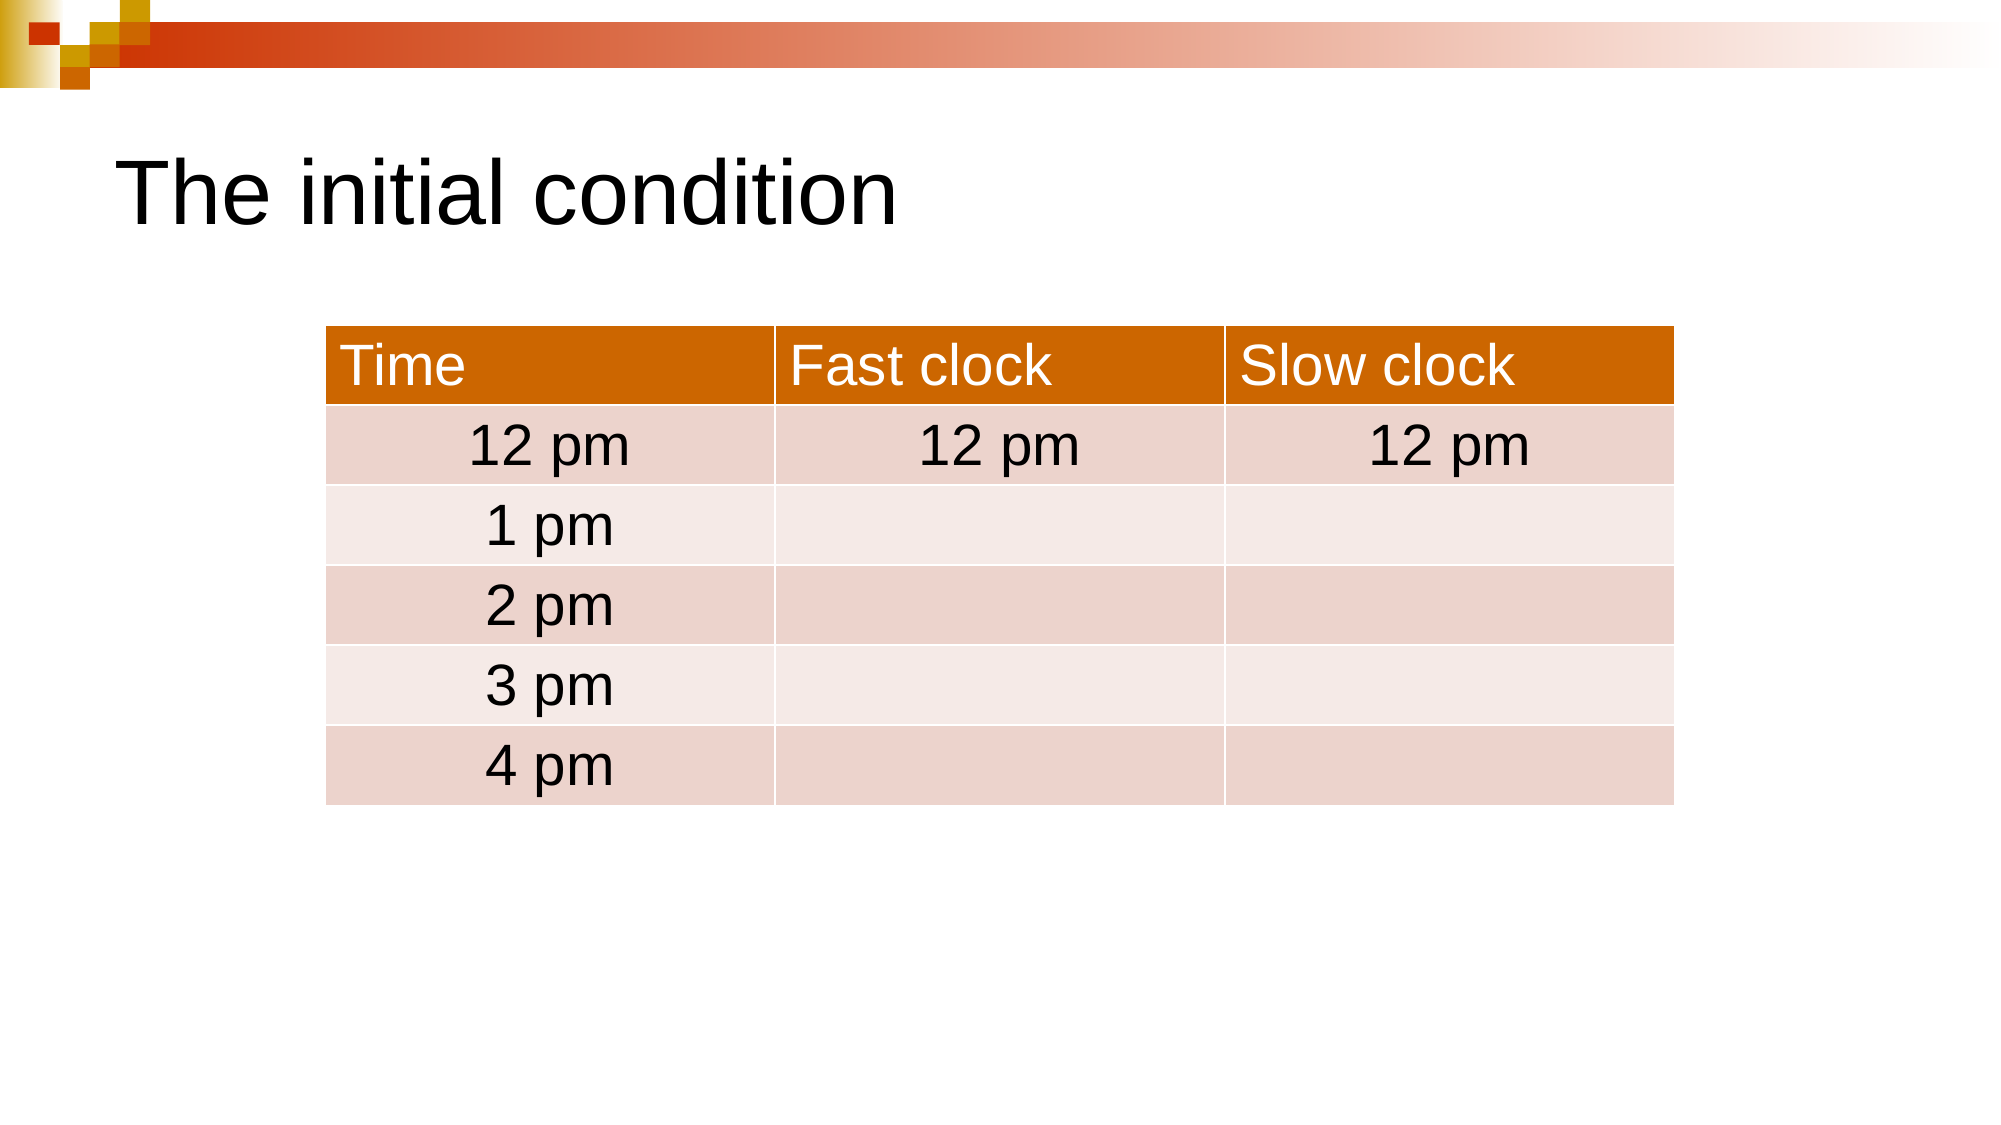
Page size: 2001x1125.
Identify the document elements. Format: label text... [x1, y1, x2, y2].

title The initial condition [99, 75, 1900, 300]
table_cell 2 pm [326, 566, 774, 644]
table_cell [776, 726, 1224, 805]
table_header Slow clock [1226, 326, 1674, 404]
table_cell [776, 566, 1224, 644]
table_header Time [326, 326, 774, 404]
table_cell 12 pm [326, 406, 774, 484]
table_cell [776, 646, 1224, 724]
table_cell [1226, 726, 1674, 805]
table_cell 12 pm [776, 406, 1224, 484]
table_cell 1 pm [326, 486, 774, 564]
table_cell 3 pm [326, 646, 774, 724]
table_cell 4 pm [326, 726, 774, 805]
table_cell [1226, 646, 1674, 724]
table_cell [1226, 486, 1674, 564]
table_cell [776, 486, 1224, 564]
table_cell 12 pm [1226, 406, 1674, 484]
table_cell [1226, 566, 1674, 644]
table_header Fast clock [776, 326, 1224, 404]
